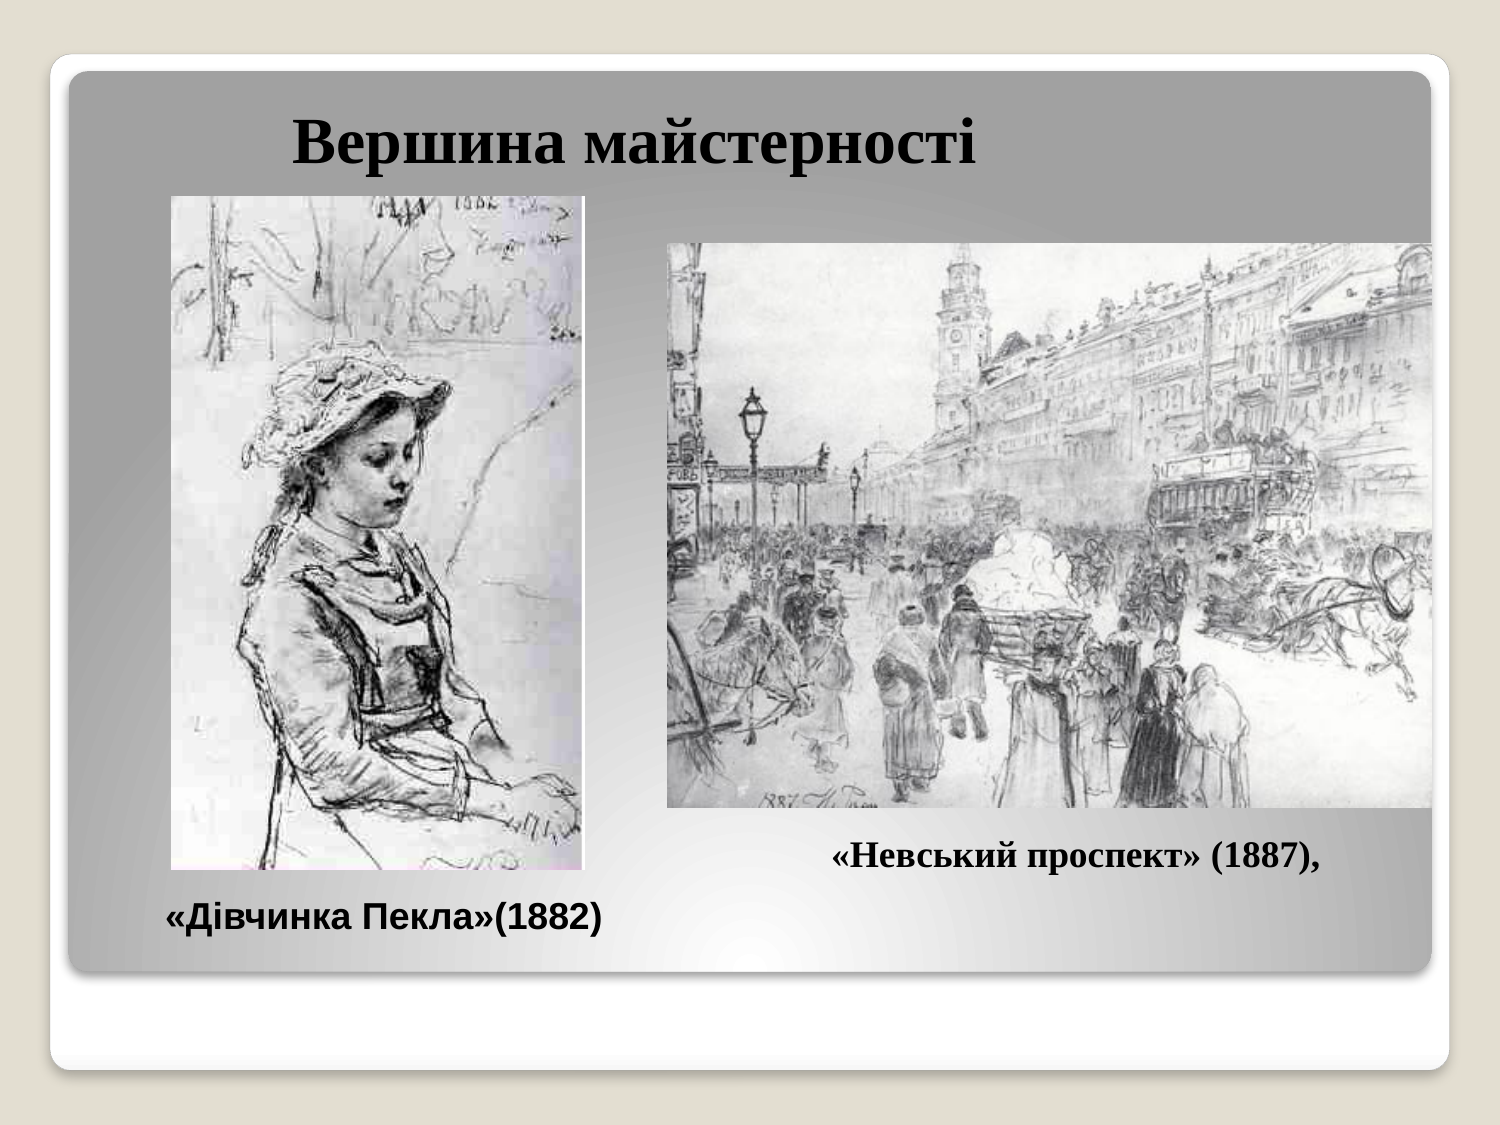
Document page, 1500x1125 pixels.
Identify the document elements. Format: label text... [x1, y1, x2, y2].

text_box «Дівчинка Пекла»(1882) [123, 884, 644, 945]
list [170, 196, 585, 870]
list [666, 243, 1433, 808]
title Вершина майстерності [277, 90, 1247, 185]
text_box «Невський проспект» (1887), [750, 822, 1412, 883]
